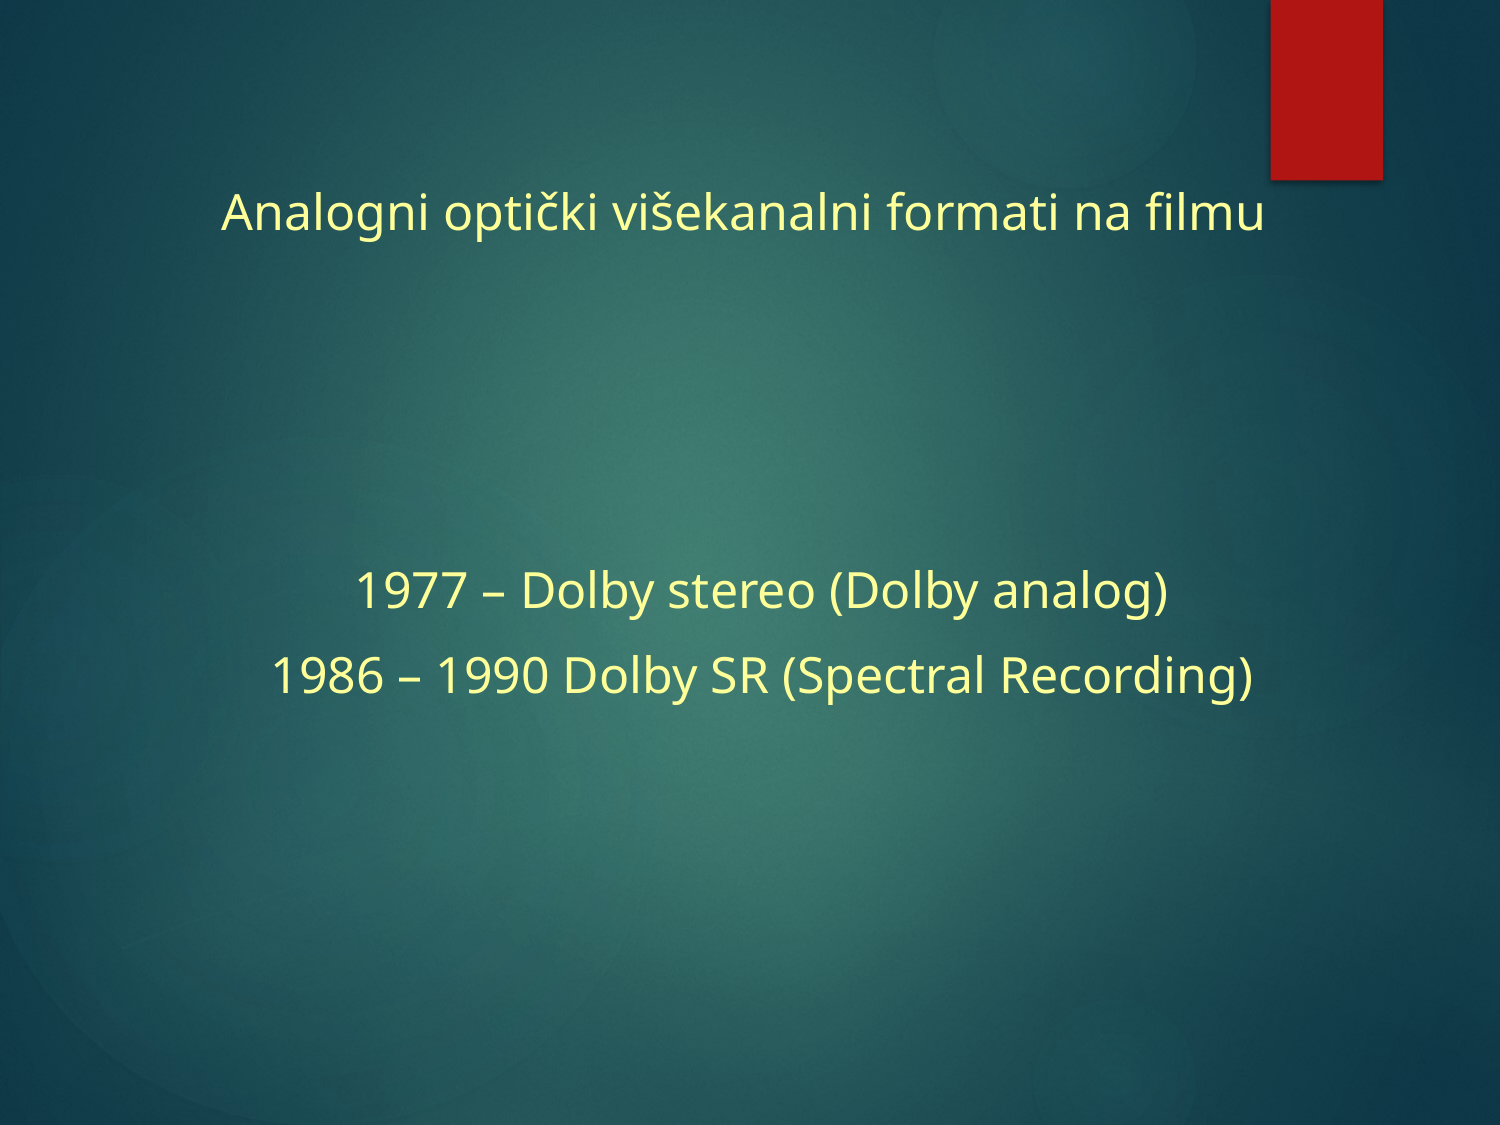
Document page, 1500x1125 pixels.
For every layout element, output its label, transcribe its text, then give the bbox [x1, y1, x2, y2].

text_box Analogni optički višekanalni formati na filmu [183, 172, 1306, 248]
text_box 1977 – Dolby stereo (Dolby analog) 1986 – 1990 Dolby SR (Spectral Recording) [183, 550, 1341, 711]
picture [0, 0, 1500, 1125]
